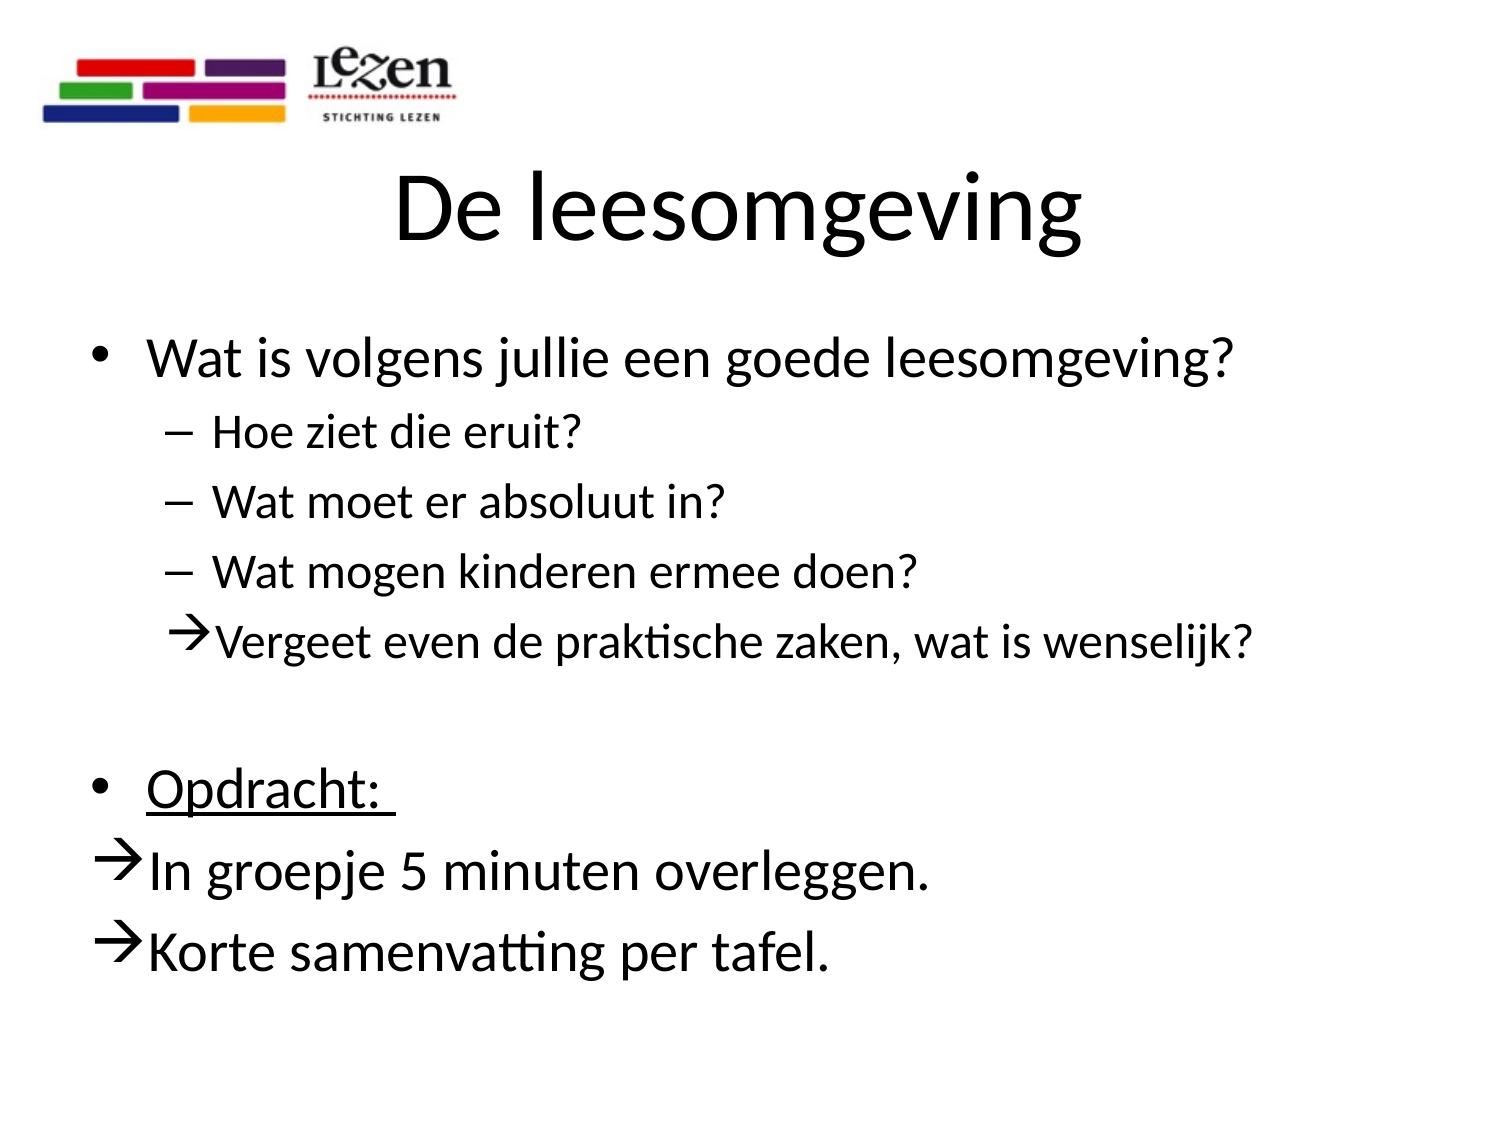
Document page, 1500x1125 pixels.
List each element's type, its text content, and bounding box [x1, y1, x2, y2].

list Wat is volgens jullie een goede leesomgeving? Hoe ziet die eruit? Wat moet er absoluut in? Wat mogen kinderen ermee doen? Vergeet even de praktische zaken, wat is wenselijk? Opdracht: In groepje 5 minuten overleggen. Korte samenvatting per tafel. [75, 311, 1425, 1024]
picture [38, 53, 293, 131]
picture [306, 43, 459, 127]
title De leesomgeving [75, 133, 1425, 287]
